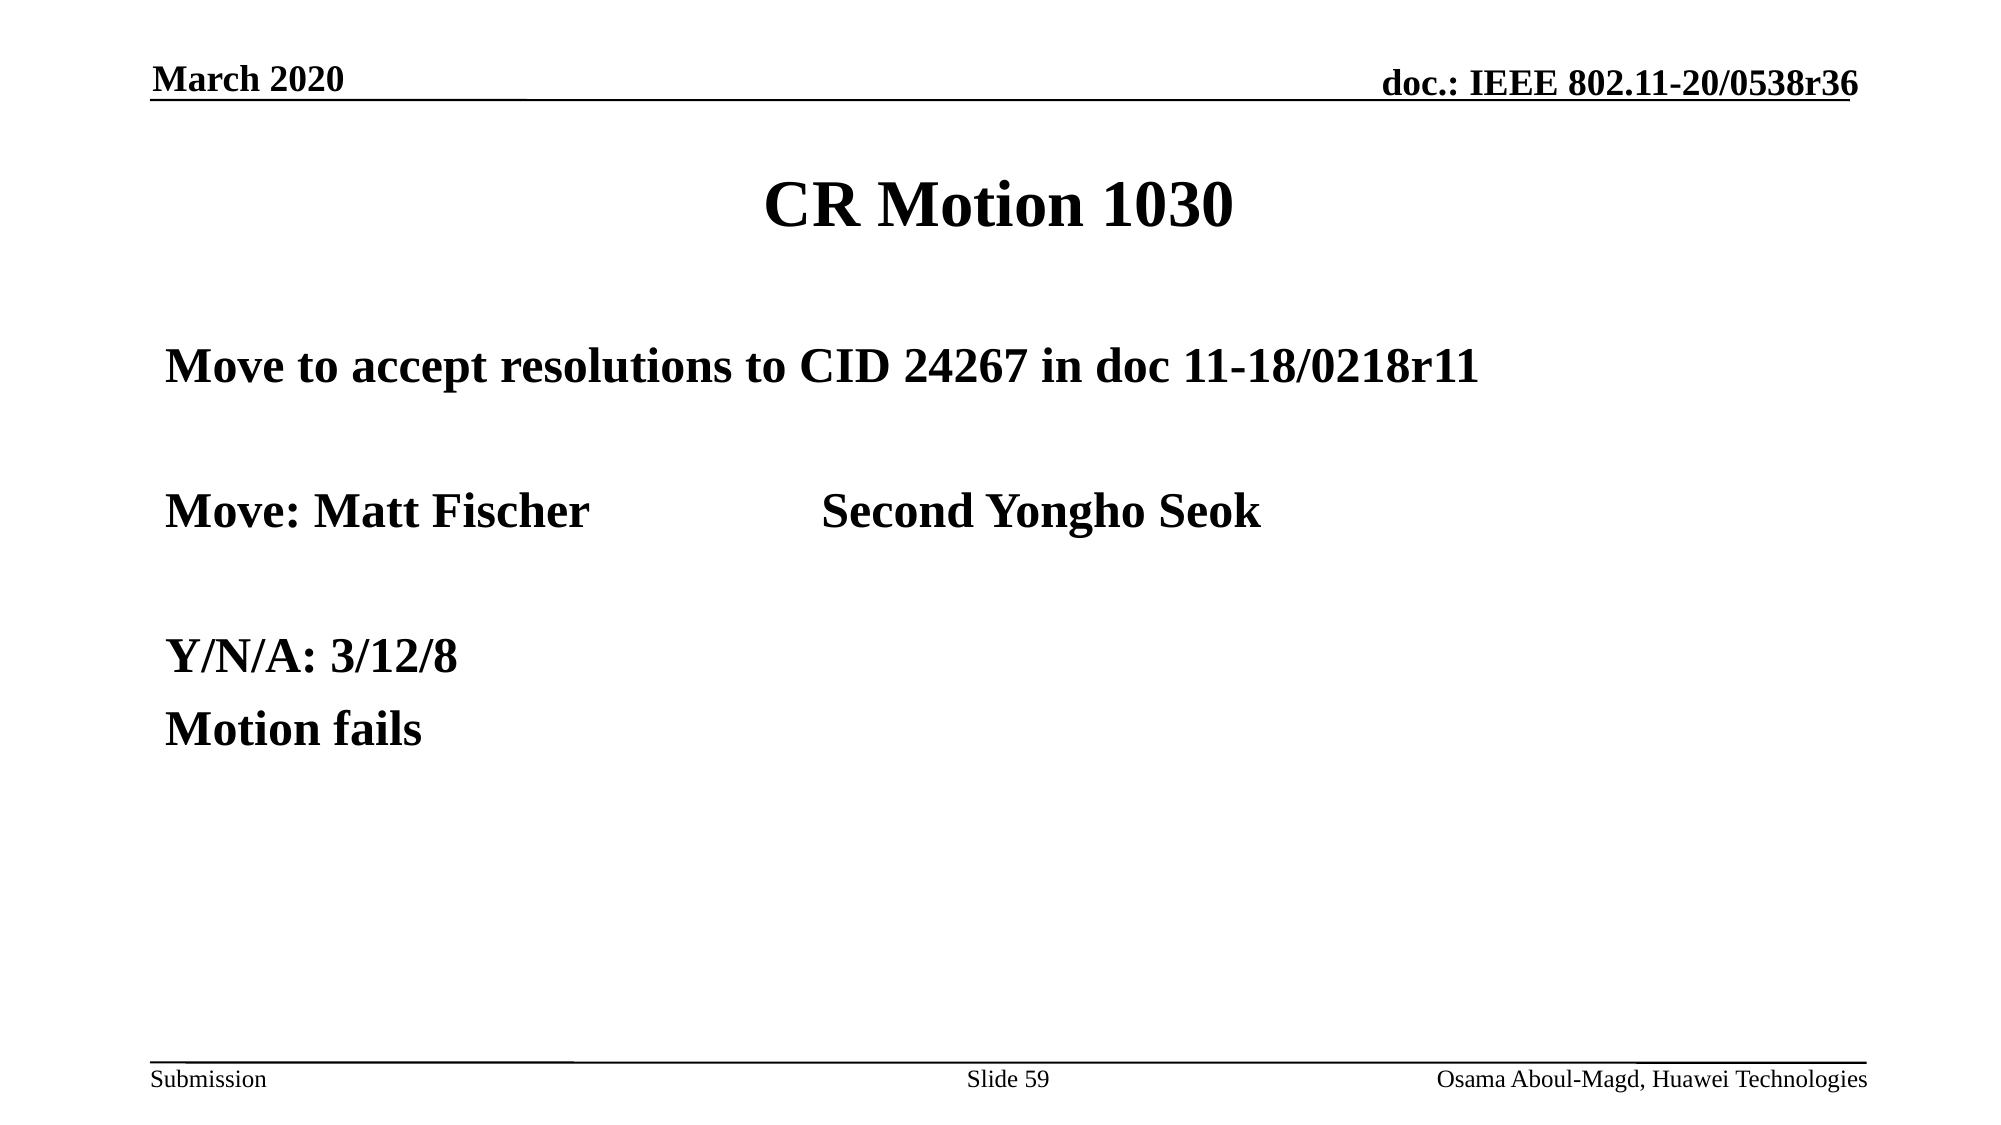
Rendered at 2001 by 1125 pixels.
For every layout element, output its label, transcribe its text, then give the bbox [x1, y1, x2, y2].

footer Osama Aboul-Magd, Huawei Technologies [1171, 1061, 1869, 1093]
title CR Motion 1030 [149, 112, 1850, 288]
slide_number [152, 54, 563, 100]
slide_number Slide 59 [950, 1061, 1067, 1123]
list Move to accept resolutions to CID 24267 in doc 11-18/0218r11 Move: Matt Fischer Second Yongho Seok Y/N/A: 3/12/8 Motion fails [149, 324, 1850, 1000]
